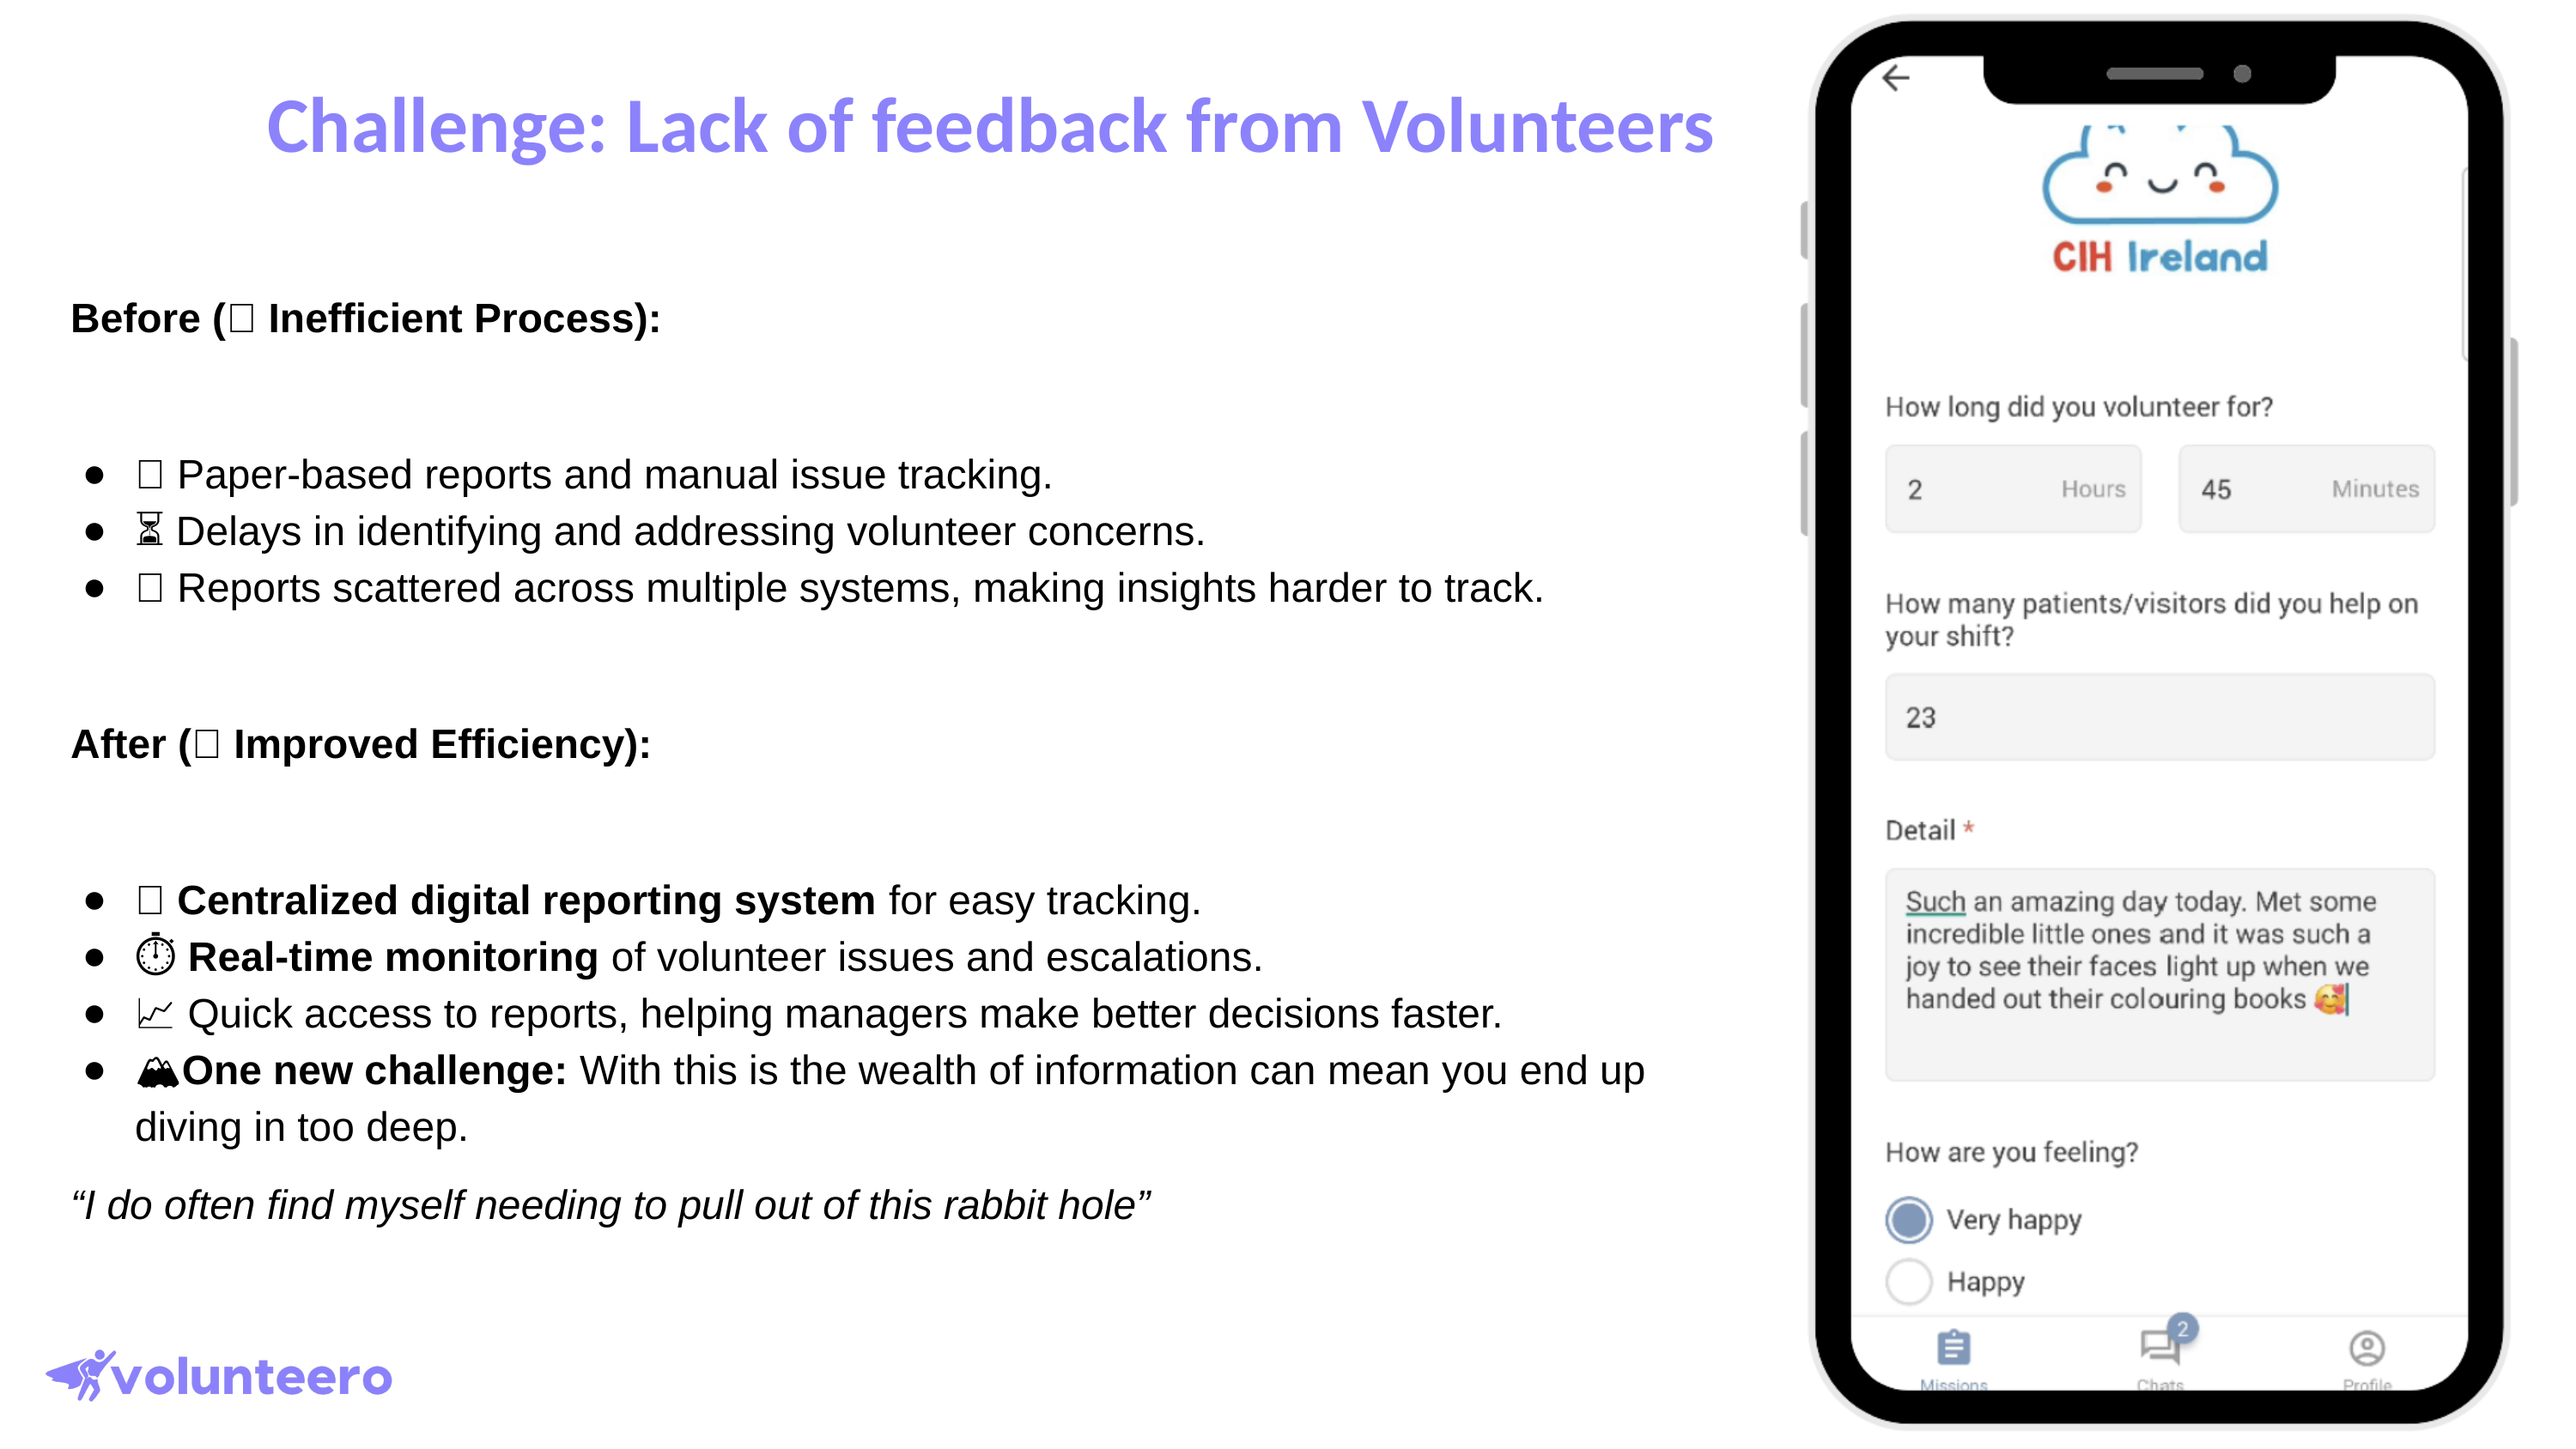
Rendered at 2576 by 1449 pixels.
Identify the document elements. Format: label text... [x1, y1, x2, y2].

picture [1753, 0, 2537, 1449]
text_box Challenge: Lack of feedback from Volunteers [0, 60, 1749, 168]
picture [42, 1336, 395, 1416]
text_box Before (🚫 Inefficient Process): 📝 Paper-based reports and manual issue tracking. ⏳ Delays in identifying and addressing volunteer concerns. 📂 Reports scattered across multiple systems, making insights harder to track. After (✅ Improved Efficiency): 📡 Centralized digital reporting system for easy tracking. ⏱️ Real-time monitoring of volunteer issues and escalations. 📈 Quick access to reports, helping managers make better decisions faster. 🏔️One new challenge: With this is the wealth of information can mean you end up diving in too deep. “I do often find myself needing to pull out of this rabbit hole” [58, 200, 1706, 1241]
